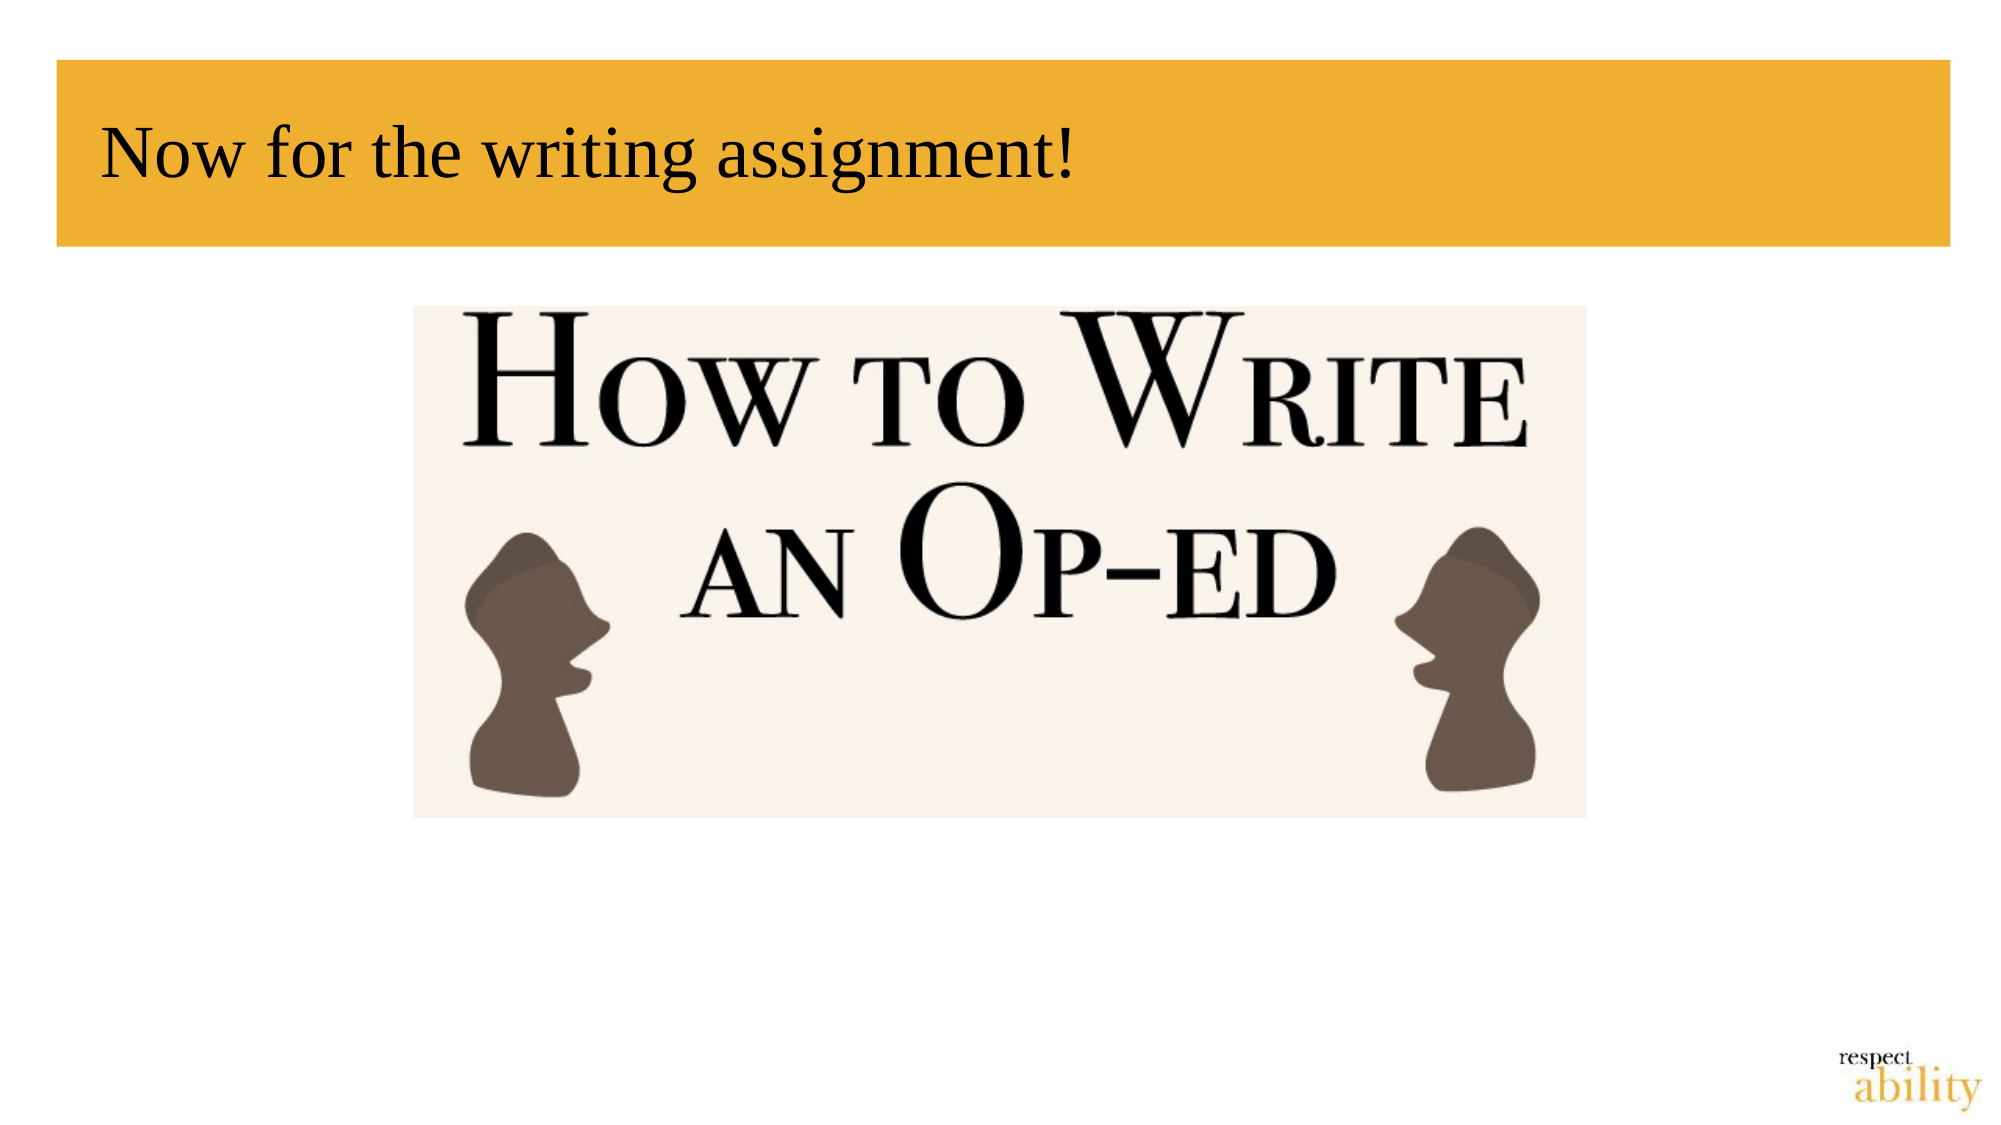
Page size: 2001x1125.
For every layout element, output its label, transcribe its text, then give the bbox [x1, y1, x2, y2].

picture [413, 306, 1587, 818]
title Now for the writing assignment! [85, 59, 1811, 247]
picture [1839, 1042, 1982, 1120]
